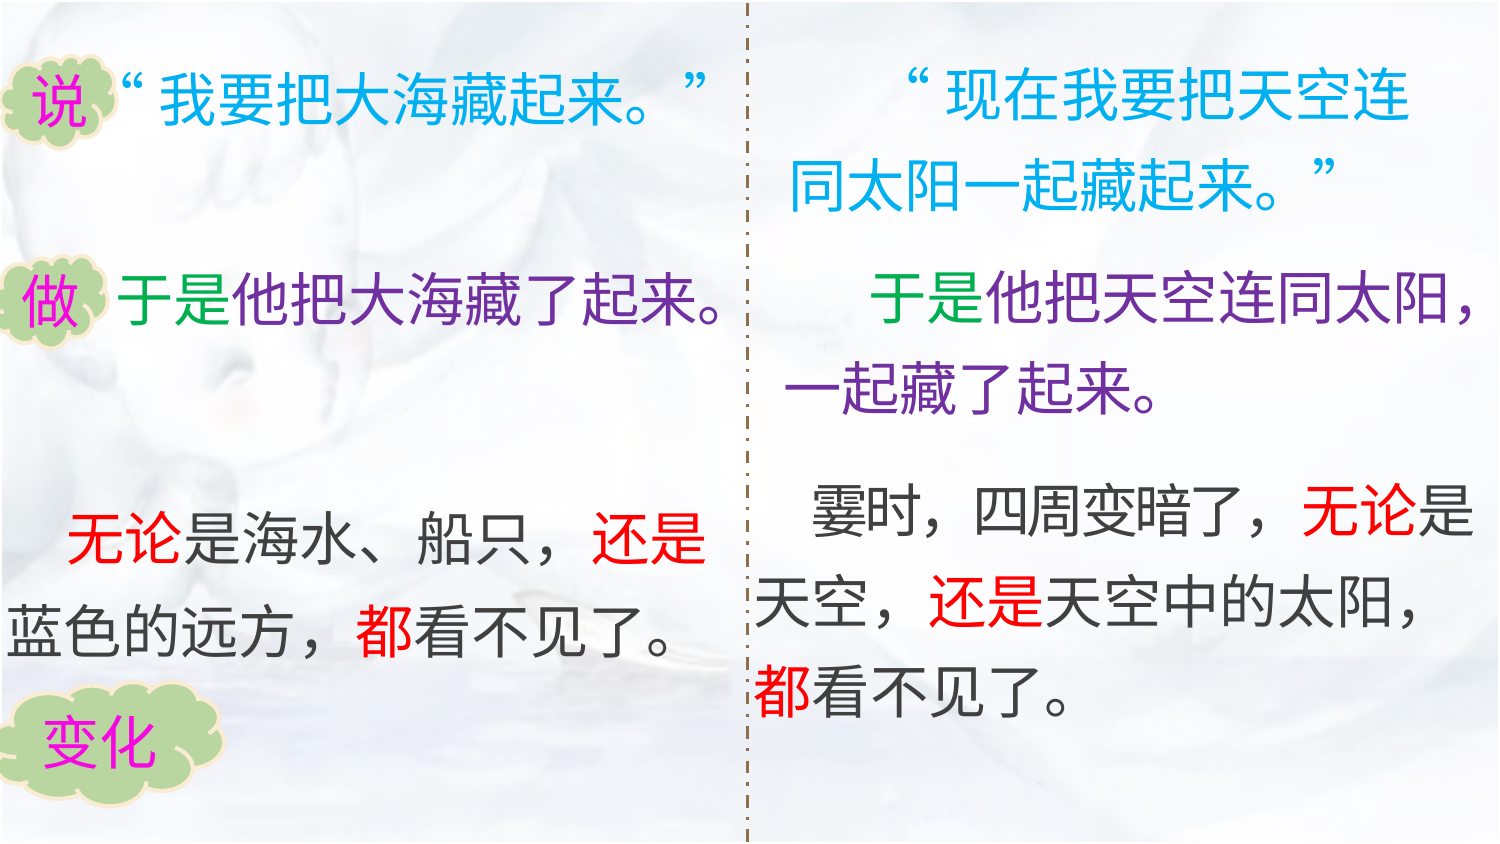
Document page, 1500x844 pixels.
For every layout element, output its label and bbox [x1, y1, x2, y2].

text_box [0, 0, 1500, 844]
